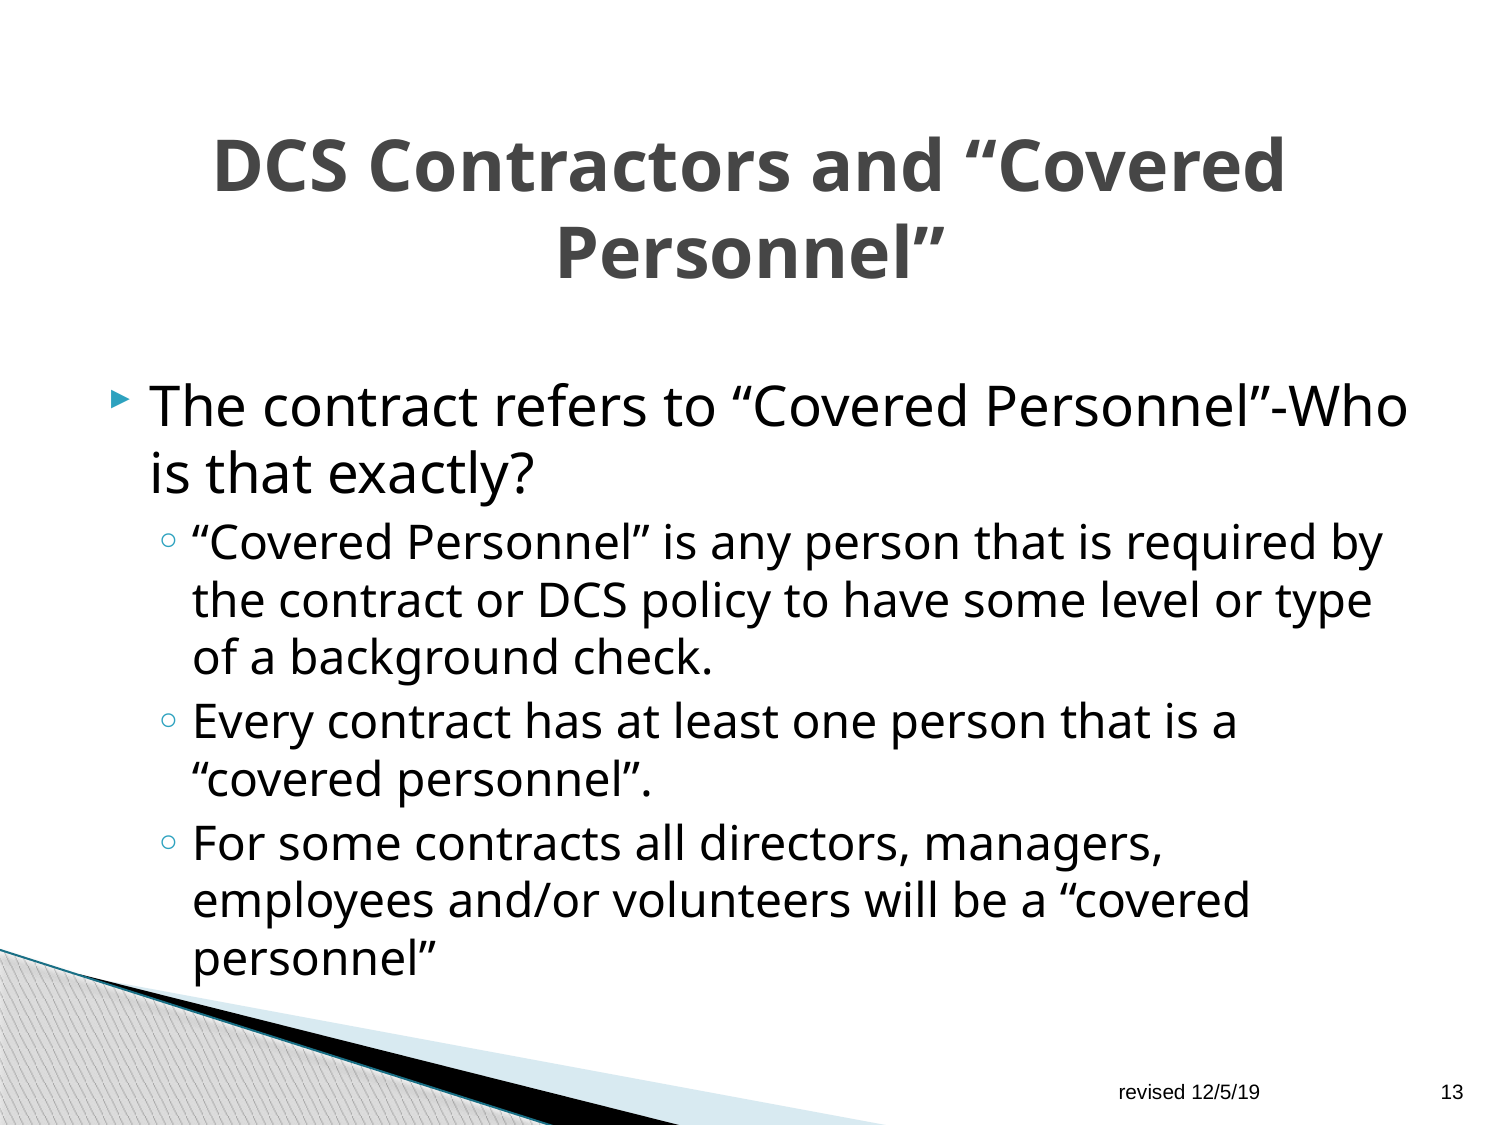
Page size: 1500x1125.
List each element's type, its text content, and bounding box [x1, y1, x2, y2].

title DCS Contractors and “Covered Personnel” [75, 112, 1425, 300]
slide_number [1103, 1051, 1418, 1112]
list The contract refers to “Covered Personnel”-Who is that exactly? “Covered Personnel” is any person that is required by the contract or DCS policy to have some level or type of a background check. Every contract has at least one person that is a “covered personnel”. For some contracts all directors, managers, employees and/or volunteers will be a “covered personnel” [75, 362, 1425, 1007]
slide_number 13 [1418, 1051, 1479, 1112]
